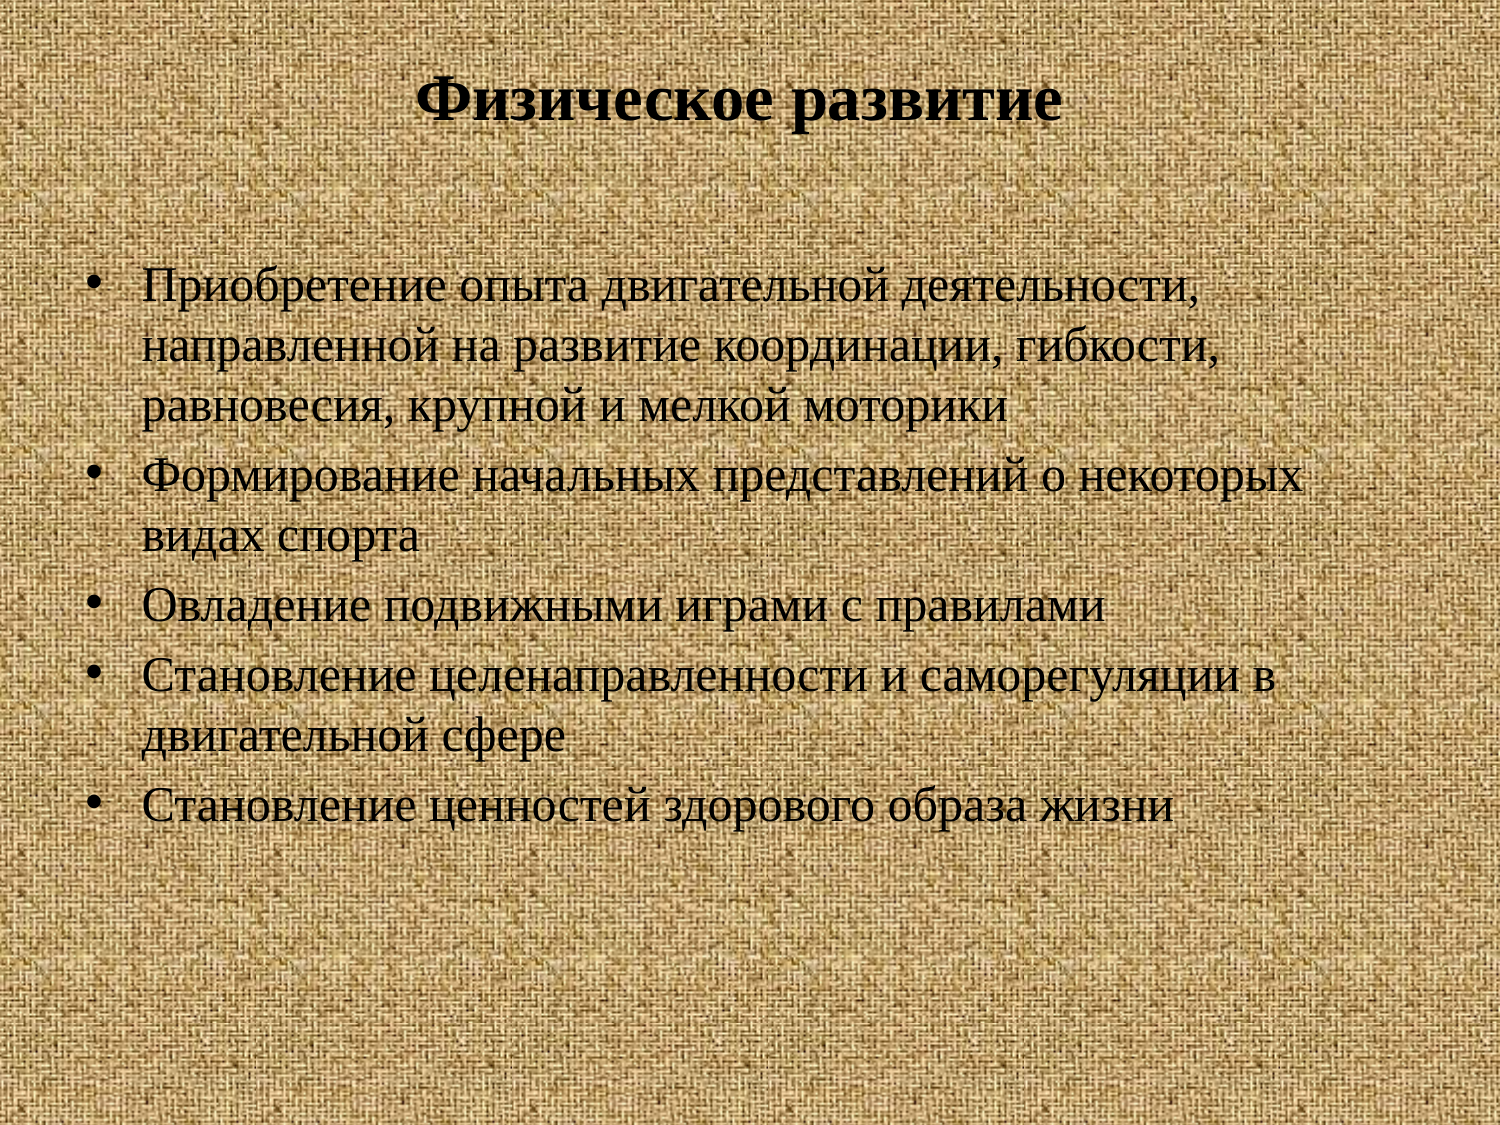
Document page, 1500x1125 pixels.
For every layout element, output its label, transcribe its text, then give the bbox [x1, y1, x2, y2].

picture [0, 0, 1500, 1125]
list Приобретение опыта двигательной деятельности, направленной на развитие координации, гибкости, равновесия, крупной и мелкой моторики Формирование начальных представлений о некоторых видах спорта Овладение подвижными играми с правилами Становление целенаправленности и саморегуляции в двигательной сфере Становление ценностей здорового образа жизни [70, 243, 1442, 1008]
title Физическое развитие [64, 0, 1415, 188]
